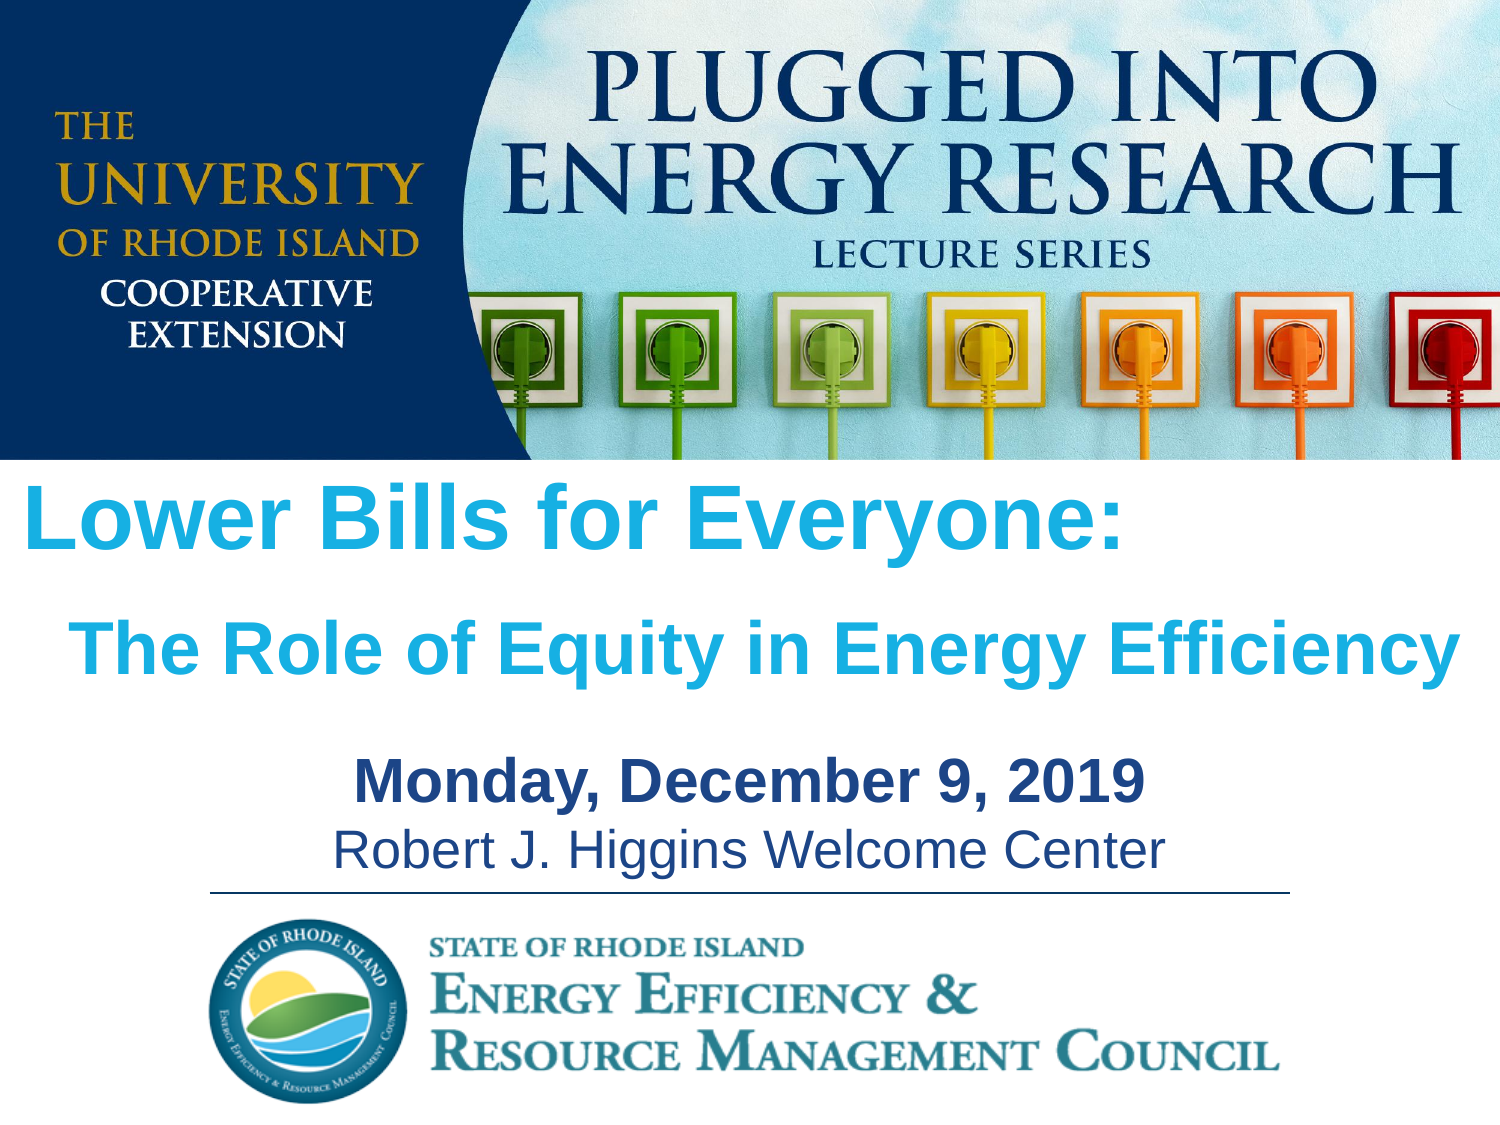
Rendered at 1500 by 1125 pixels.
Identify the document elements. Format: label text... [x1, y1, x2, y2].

picture [0, 0, 1500, 461]
text_box Lower Bills for Everyone: The Role of Equity in Energy Efficiency Monday, December 9, 2019 Robert J. Higgins Welcome Center [0, 472, 1500, 853]
picture [188, 916, 1291, 1111]
